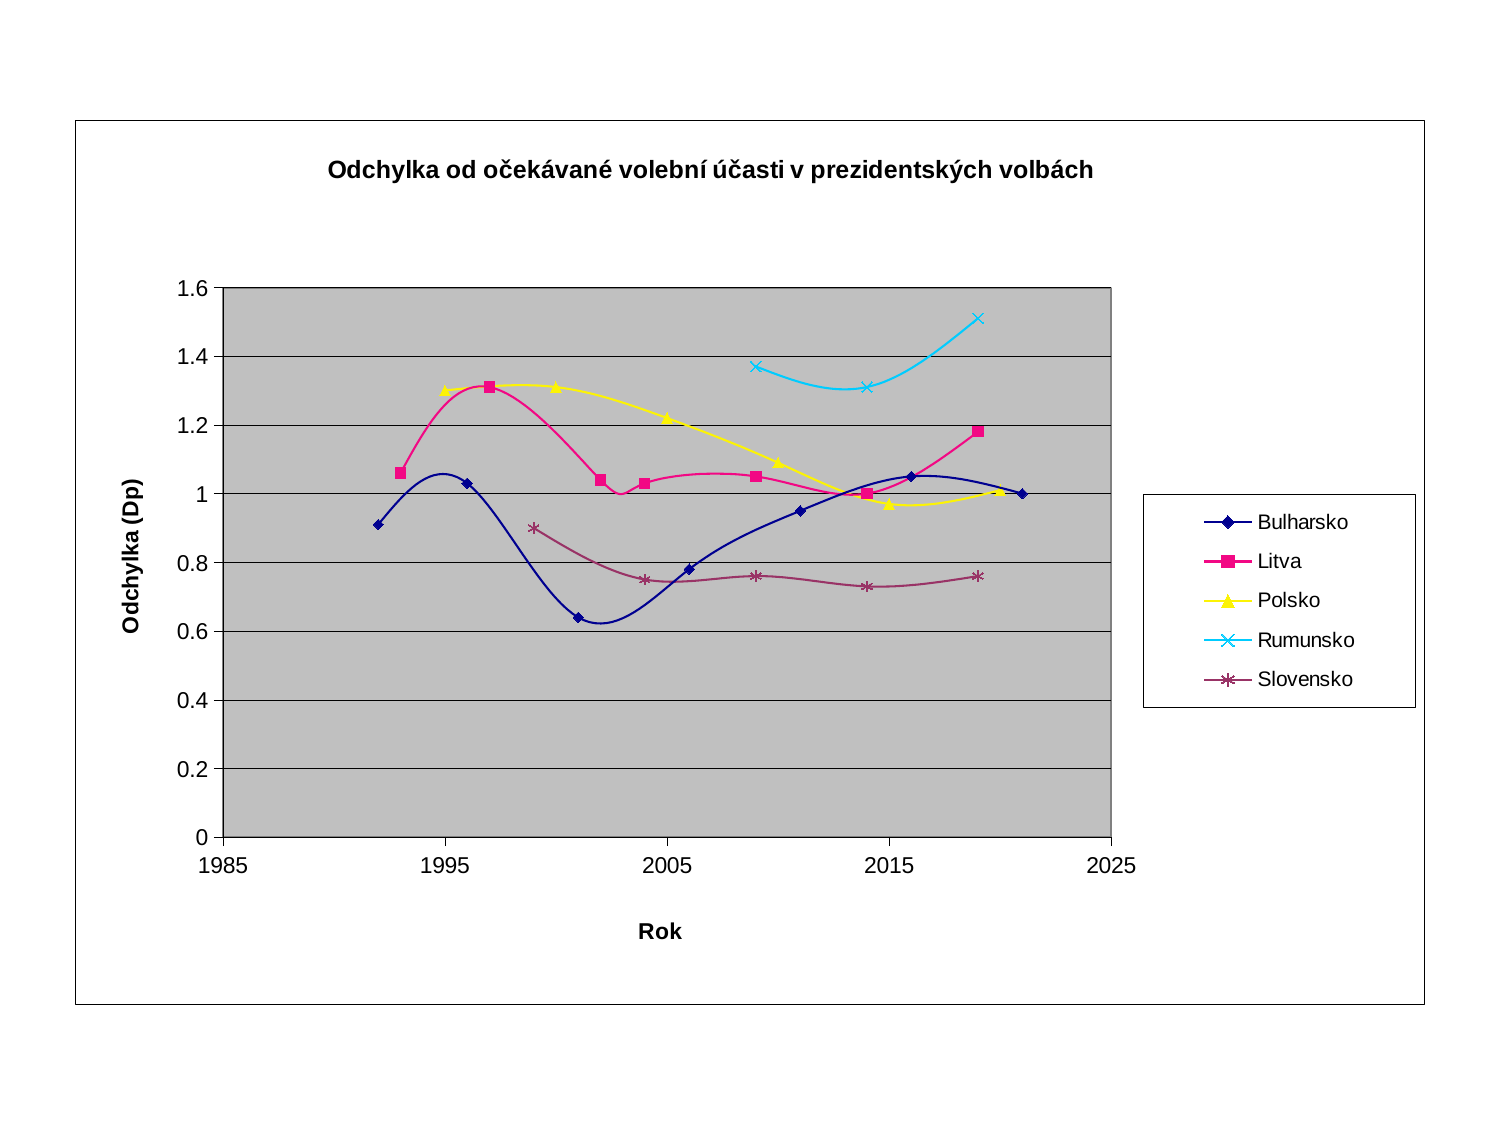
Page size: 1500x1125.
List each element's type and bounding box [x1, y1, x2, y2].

chart [74, 119, 1426, 1006]
